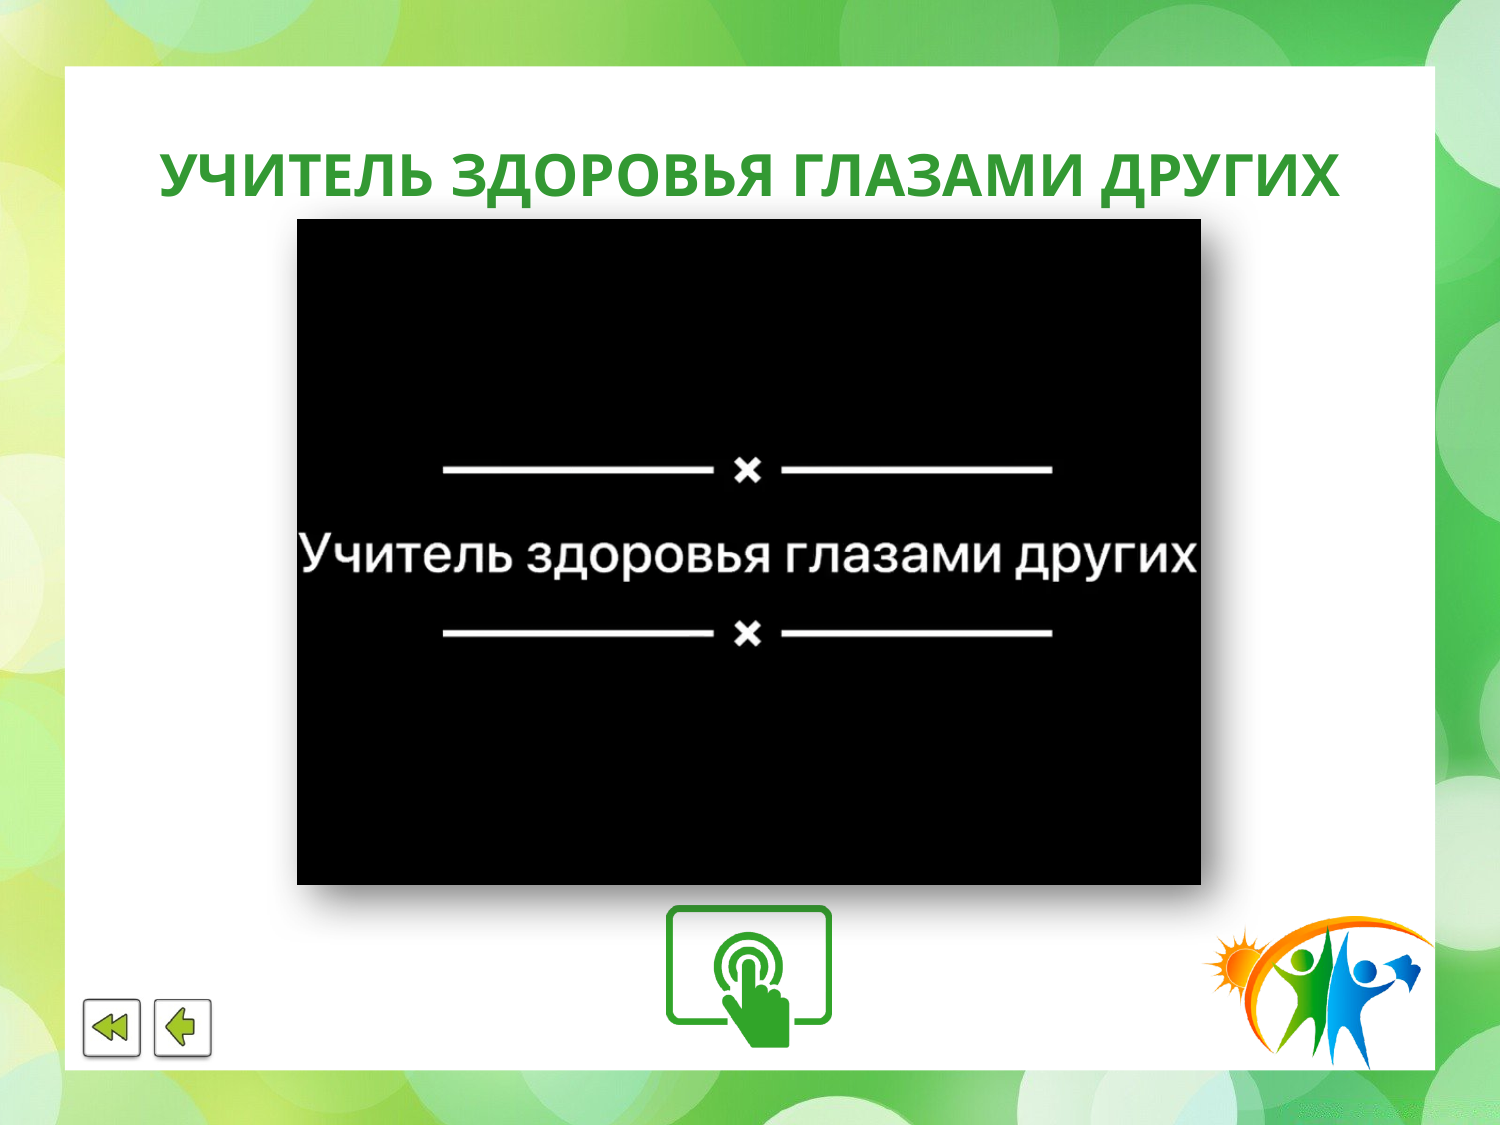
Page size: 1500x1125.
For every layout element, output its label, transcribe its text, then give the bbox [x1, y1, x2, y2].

picture [0, 0, 1500, 1125]
title УЧИТЕЛЬ ЗДОРОВЬЯ ГЛАЗАМИ ДРУГИХ [75, 79, 1425, 268]
